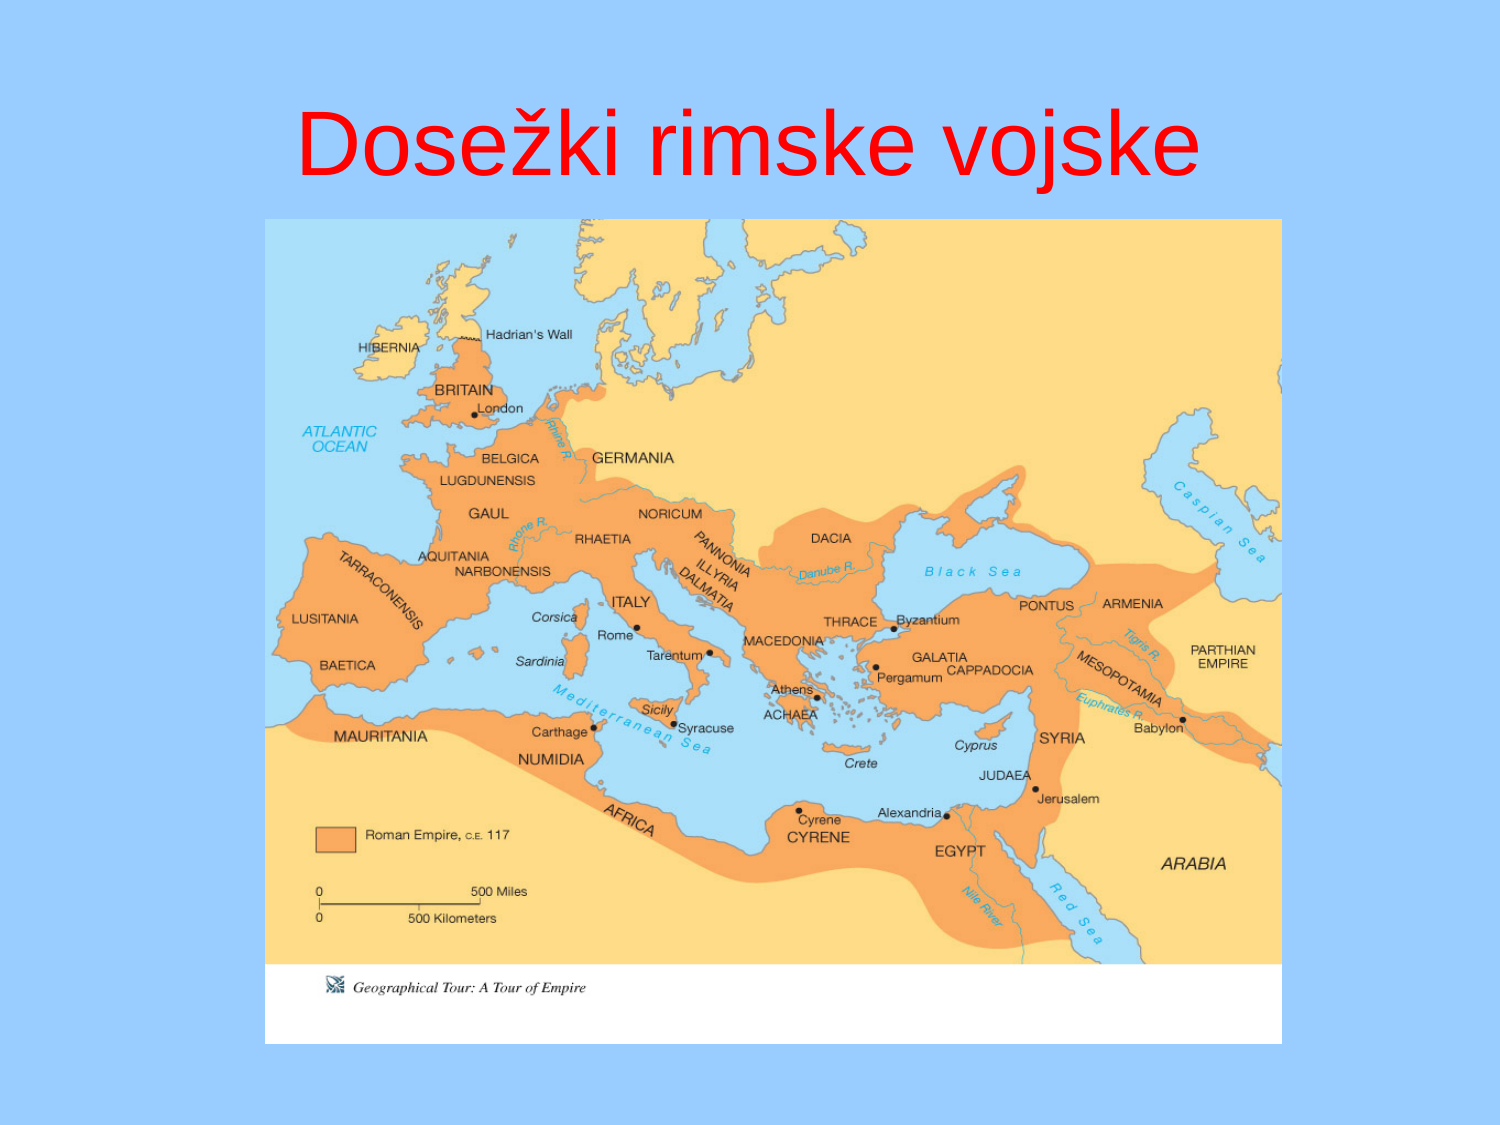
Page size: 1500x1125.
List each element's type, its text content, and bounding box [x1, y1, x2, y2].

title Dosežki rimske vojske [75, 45, 1425, 233]
picture [265, 219, 1282, 1044]
